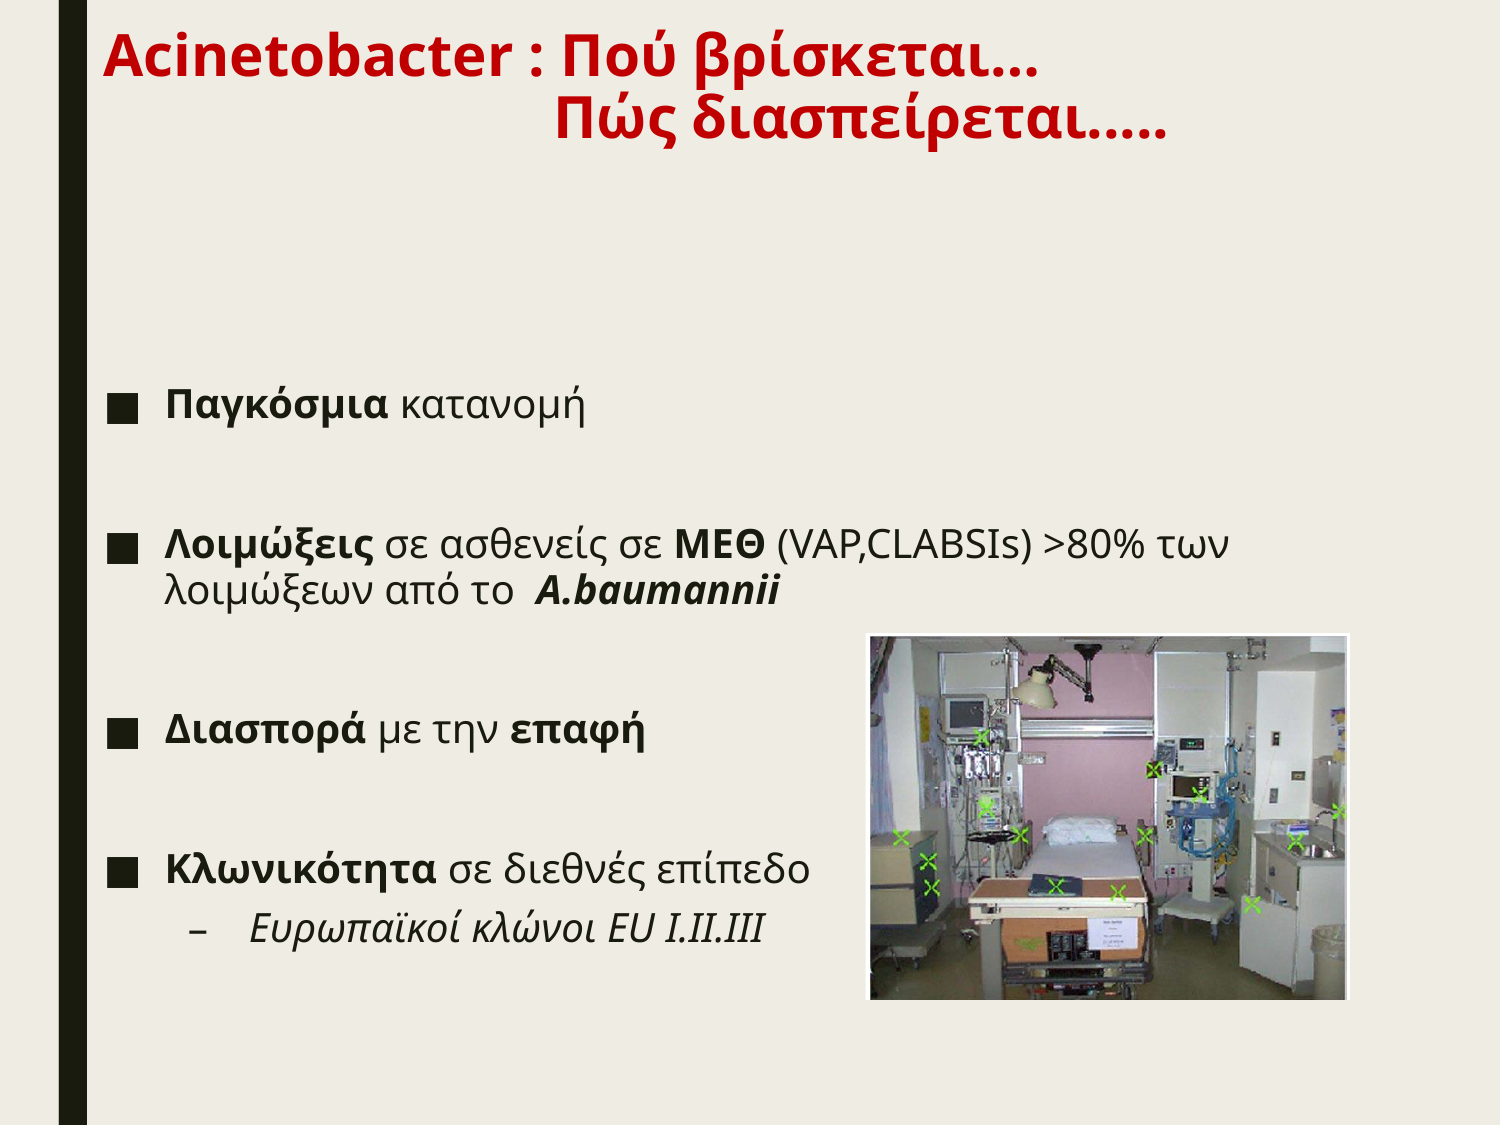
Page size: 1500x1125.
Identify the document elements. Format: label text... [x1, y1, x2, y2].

title Acinetobacter : Πού βρίσκεται… Πώς διασπείρεται..... [88, 19, 1500, 263]
list Παγκόσμια κατανομή Λοιμώξεις σε ασθενείς σε ΜΕΘ (VAP,CLABSIs) >80% των λοιμώξεων από το Α.baumannii Διασπορά με την επαφή Κλωνικότητα σε διεθνές επίπεδο Ευρωπαϊκοί κλώνοι EU I.II.III [88, 375, 1350, 963]
picture [865, 633, 1350, 1000]
